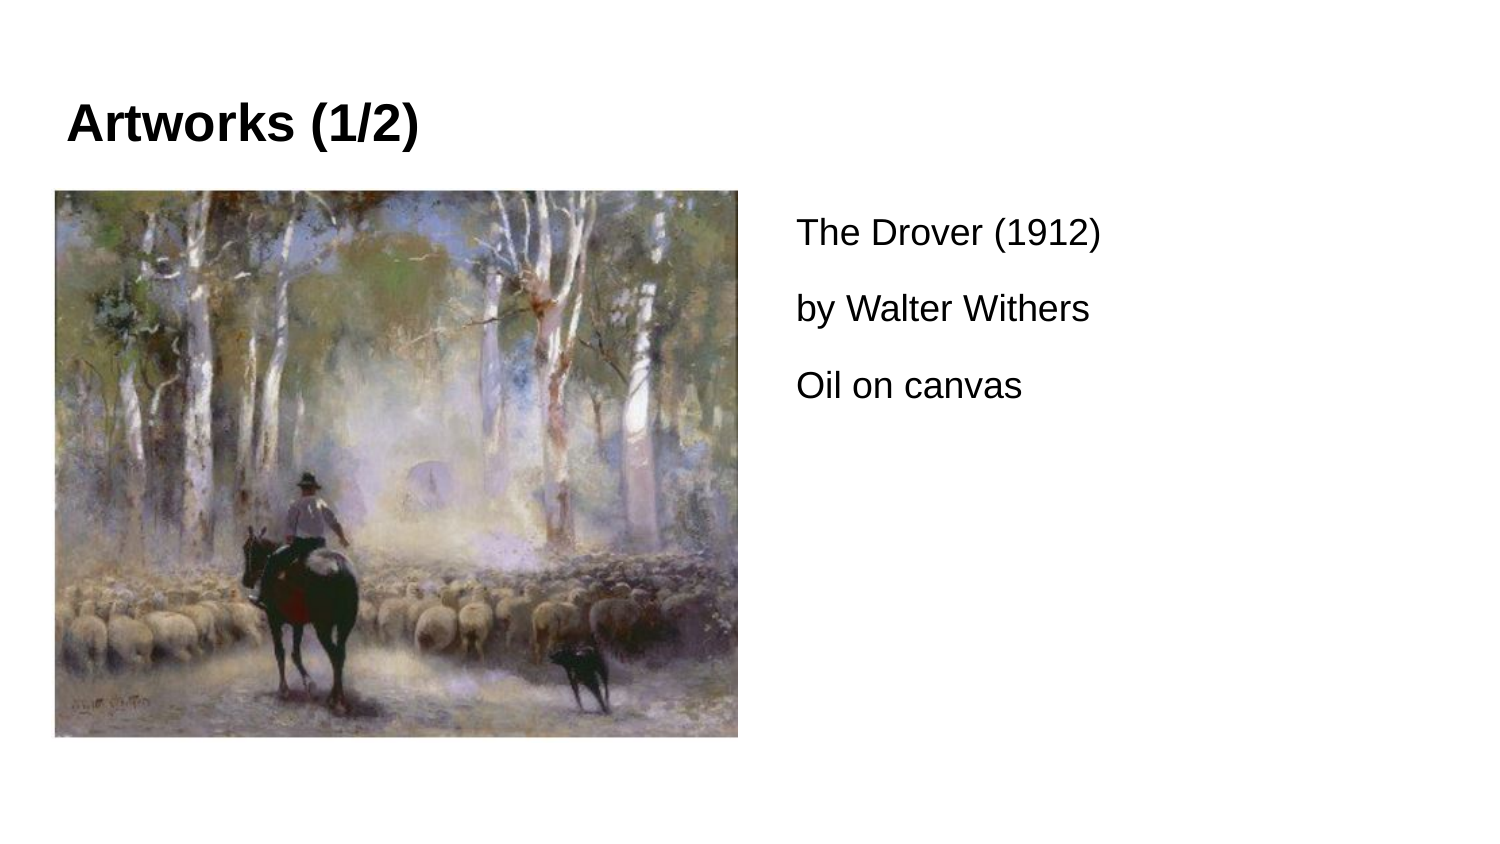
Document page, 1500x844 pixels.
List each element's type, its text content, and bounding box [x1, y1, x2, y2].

list The Drover (1912) by Walter Withers Oil on canvas [781, 185, 1449, 747]
title Artworks (1/2) [51, 72, 1449, 167]
picture [50, 188, 738, 744]
